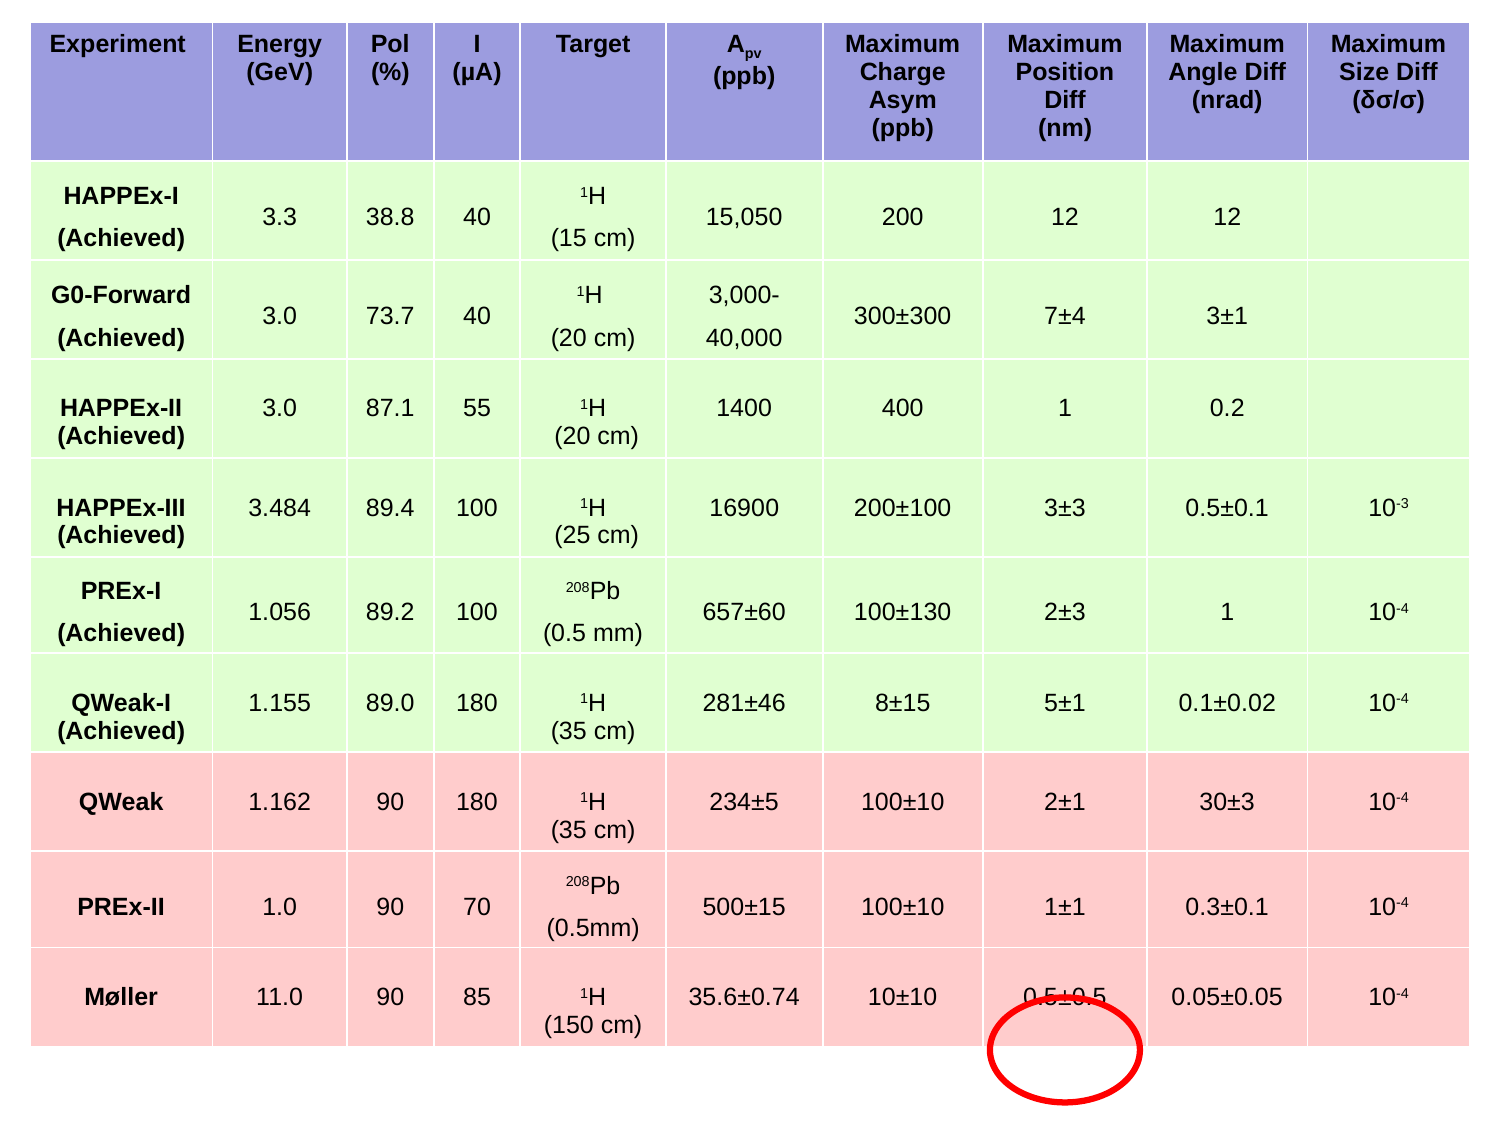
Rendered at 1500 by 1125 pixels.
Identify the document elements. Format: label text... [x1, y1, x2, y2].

table_cell 10-4 [1308, 558, 1469, 652]
table_cell 1H (20 cm) [521, 360, 665, 457]
table_cell QWeak-I (Achieved) [31, 654, 212, 751]
table_header Pol (%) [348, 23, 433, 160]
table_cell 3.0 [213, 261, 346, 358]
table_cell 657±60 [667, 558, 822, 652]
table_cell 10-4 [1308, 948, 1469, 1046]
table_cell 1H (20 cm) [521, 261, 665, 358]
table_cell 3.0 [213, 360, 346, 457]
table_header Target [521, 23, 665, 160]
table_cell 40 [435, 261, 519, 358]
table_cell 12 [1148, 162, 1307, 259]
table_cell 1.056 [213, 558, 346, 652]
table_cell 2±1 [984, 753, 1146, 850]
table_cell 10-4 [1308, 852, 1469, 947]
table_cell G0-Forward (Achieved) [31, 261, 212, 358]
table_cell 0.2 [1148, 360, 1307, 457]
table_cell 15,050 [667, 162, 822, 259]
table_cell 1H (15 cm) [521, 162, 665, 259]
table_cell 281±46 [667, 654, 822, 751]
table_cell 1H (35 cm) [521, 753, 665, 850]
table_header Experiment [31, 23, 212, 160]
text_box [989, 997, 1140, 1103]
table_cell 3.484 [213, 459, 346, 556]
table_cell 70 [435, 852, 519, 947]
table_cell 90 [348, 753, 433, 850]
table_cell 5±1 [984, 654, 1146, 751]
table_header Maximum Position Diff (nm) [984, 23, 1146, 160]
table_cell 1H (35 cm) [521, 654, 665, 751]
table_cell 1H (150 cm) [521, 948, 665, 1046]
table_cell 90 [348, 948, 433, 1046]
table_cell 10-3 [1308, 459, 1469, 556]
table_cell 1.155 [213, 654, 346, 751]
table_cell 55 [435, 360, 519, 457]
table_cell PREx-I (Achieved) [31, 558, 212, 652]
table_cell 180 [435, 654, 519, 751]
table_cell 11.0 [213, 948, 346, 1046]
table_cell 89.2 [348, 558, 433, 652]
table_cell 208Pb (0.5 mm) [521, 558, 665, 652]
table_cell 10-4 [1308, 753, 1469, 850]
table_cell 89.4 [348, 459, 433, 556]
table_cell 1400 [667, 360, 822, 457]
table_cell 1H (25 cm) [521, 459, 665, 556]
table_cell 2±3 [984, 558, 1146, 652]
table_cell 100±10 [824, 753, 982, 850]
table_cell QWeak [31, 753, 212, 850]
table_cell 3±1 [1148, 261, 1307, 358]
table_cell 0.5±0.1 [1148, 459, 1307, 556]
table_cell 16900 [667, 459, 822, 556]
table_header Maximum Size Diff (δσ/σ) [1308, 23, 1469, 160]
table_cell 40 [435, 162, 519, 259]
table_cell 200 [824, 162, 982, 259]
table_cell [1308, 261, 1469, 358]
table_cell HAPPEx-II (Achieved) [31, 360, 212, 457]
table_cell 12 [984, 162, 1146, 259]
table_cell 1.0 [213, 852, 346, 947]
table_cell 30±3 [1148, 753, 1307, 850]
table_cell 38.8 [348, 162, 433, 259]
table_cell Møller [31, 948, 212, 1046]
table_cell [1308, 162, 1469, 259]
table_cell 234±5 [667, 753, 822, 850]
table_cell 3.3 [213, 162, 346, 259]
table_header I (µA) [435, 23, 519, 160]
table_cell 0.1±0.02 [1148, 654, 1307, 751]
table_cell 0.3±0.1 [1148, 852, 1307, 947]
table_cell 1 [1148, 558, 1307, 652]
table_cell 87.1 [348, 360, 433, 457]
table_cell 10-4 [1308, 654, 1469, 751]
table_cell 1.162 [213, 753, 346, 850]
table_cell 3±3 [984, 459, 1146, 556]
table_cell 35.6±0.74 [667, 948, 822, 1046]
table_cell 100 [435, 558, 519, 652]
table_cell 300±300 [824, 261, 982, 358]
table_cell 73.7 [348, 261, 433, 358]
table_cell 3,000-40,000 [667, 261, 822, 358]
table_cell 208Pb (0.5mm) [521, 852, 665, 947]
table_cell 89.0 [348, 654, 433, 751]
table_cell HAPPEx-I (Achieved) [31, 162, 212, 259]
table_cell 10±10 [824, 948, 982, 1046]
table_cell 180 [435, 753, 519, 850]
table_cell 8±15 [824, 654, 982, 751]
table_header Maximum Angle Diff (nrad) [1148, 23, 1307, 160]
table_cell 85 [435, 948, 519, 1046]
table_header Maximum Charge Asym (ppb) [824, 23, 982, 160]
table_cell 500±15 [667, 852, 822, 947]
table_cell 0.05±0.05 [1148, 948, 1307, 1046]
table_cell 100±10 [824, 852, 982, 947]
table_cell 400 [824, 360, 982, 457]
table_cell HAPPEx-III (Achieved) [31, 459, 212, 556]
table_header Apv (ppb) [667, 23, 822, 160]
table_cell PREx-II [31, 852, 212, 947]
table_cell 200±100 [824, 459, 982, 556]
table_cell 100 [435, 459, 519, 556]
table_cell 7±4 [984, 261, 1146, 358]
table_header Energy (GeV) [213, 23, 346, 160]
table_cell 90 [348, 852, 433, 947]
table_cell [1308, 360, 1469, 457]
table_cell 0.5±0.5 [984, 948, 1146, 1046]
table_cell 1±1 [984, 852, 1146, 947]
table_cell 100±130 [824, 558, 982, 652]
table_cell 1 [984, 360, 1146, 457]
